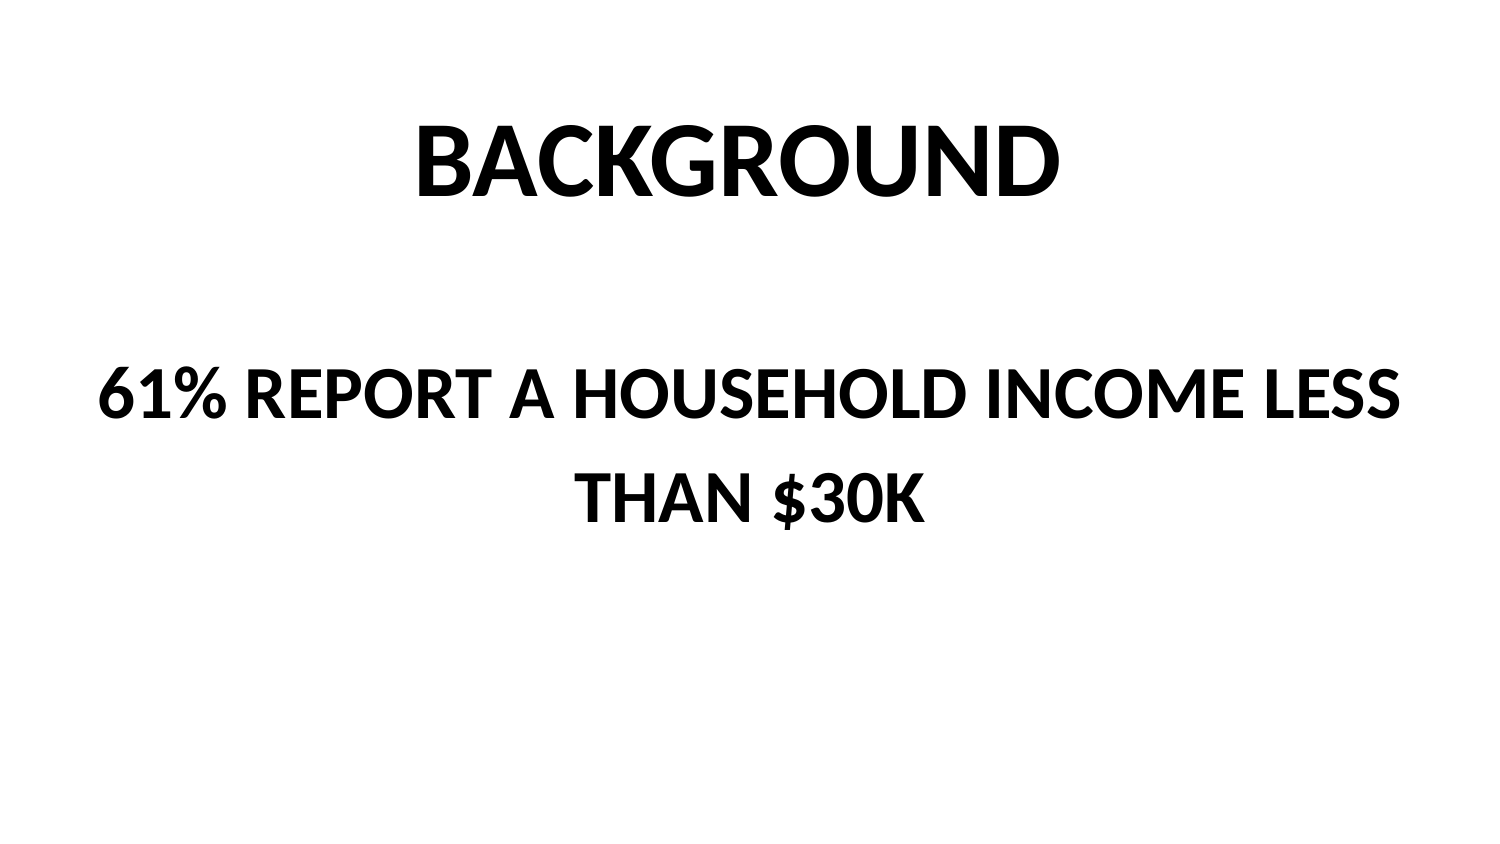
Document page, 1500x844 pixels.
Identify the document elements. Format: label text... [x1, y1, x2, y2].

title BACKGROUND [51, 72, 1449, 167]
list 61% REPORT A HOUSEHOLD INCOME LESS THAN $30K [51, 315, 1449, 844]
